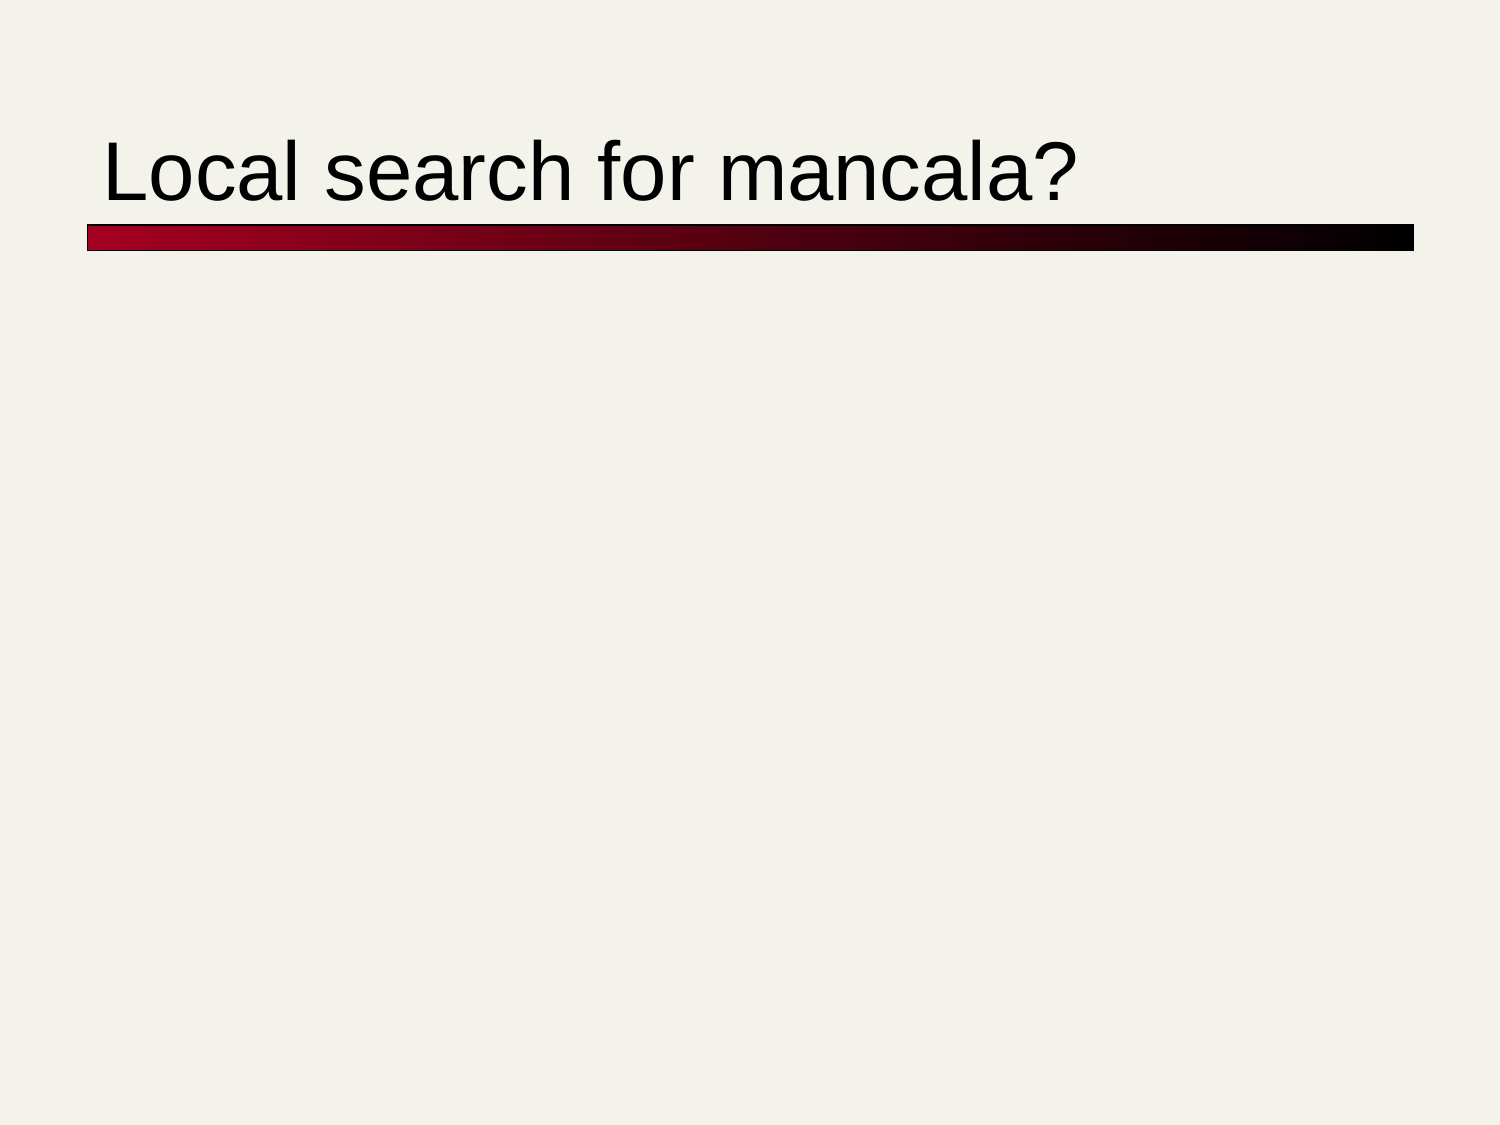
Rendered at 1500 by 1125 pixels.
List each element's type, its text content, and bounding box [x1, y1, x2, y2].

title Local search for mancala? [87, 62, 1413, 226]
